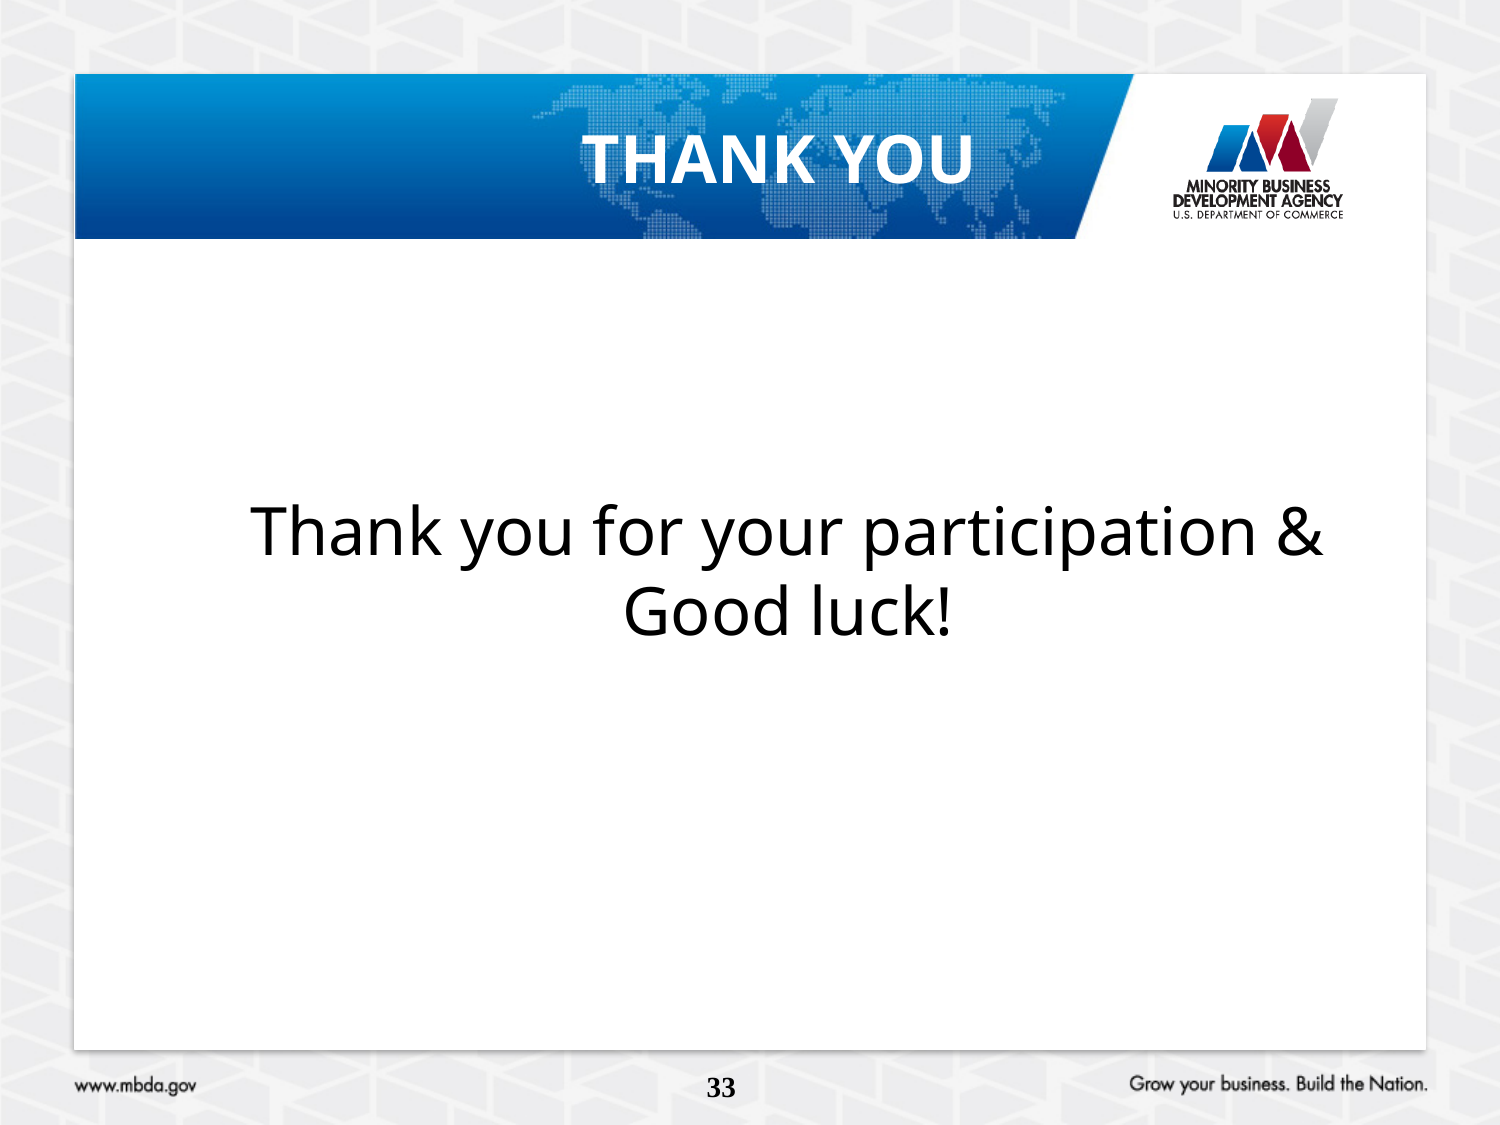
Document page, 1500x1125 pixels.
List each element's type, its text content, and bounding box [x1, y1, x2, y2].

picture [0, 0, 1500, 1125]
text_box 33 [691, 1060, 752, 1111]
title Thank you [151, 74, 1425, 239]
list Thank you for your participation & Good luck! [151, 294, 1425, 1005]
